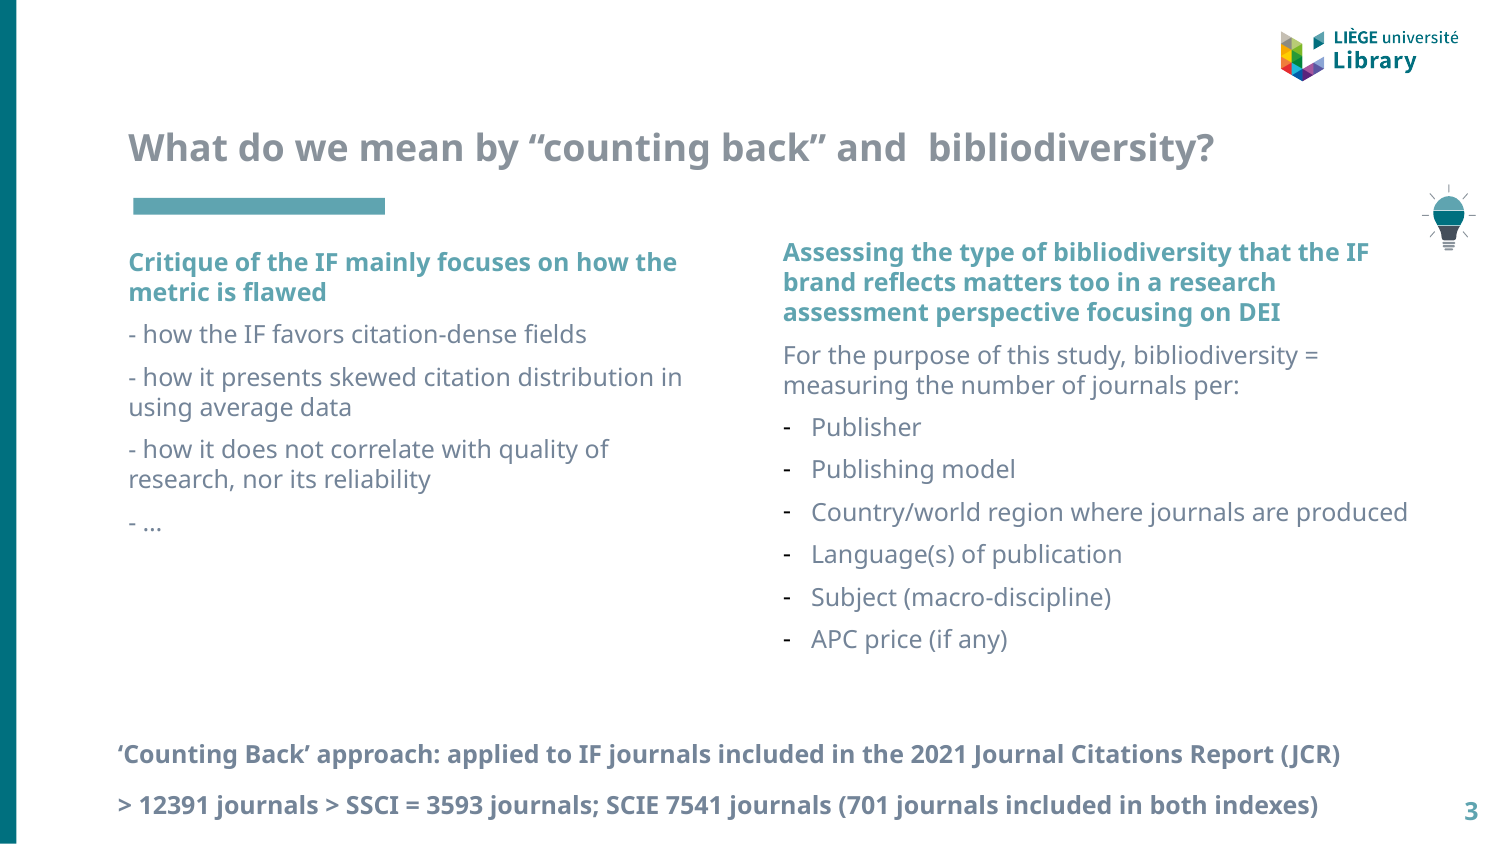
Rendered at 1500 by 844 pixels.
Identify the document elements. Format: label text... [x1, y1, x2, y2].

text_box Assessing the type of bibliodiversity that the IF brand reflects matters too in a research assessment perspective focusing on DEI For the purpose of this study, bibliodiversity = measuring the number of journals per: Publisher Publishing model Country/world region where journals are produced Language(s) of publication Subject (macro-discipline) APC price (if any) [767, 221, 1428, 708]
title What do we mean by “counting back” and bibliodiversity? [113, 50, 1319, 184]
text_box Critique of the IF mainly focuses on how the metric is flawed - how the IF favors citation-dense fields - how it presents skewed citation distribution in using average data - how it does not correlate with quality of research, nor its reliability - … [113, 231, 716, 598]
slide_number 3 [1403, 780, 1494, 832]
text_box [1421, 183, 1476, 251]
text_box ‘Counting Back’ approach: applied to IF journals included in the 2021 Journal Citations Report (JCR) > 12391 journals > SSCI = 3593 journals; SCIE 7541 journals (701 journals included in both indexes) [102, 723, 1467, 826]
picture [1262, 12, 1478, 101]
